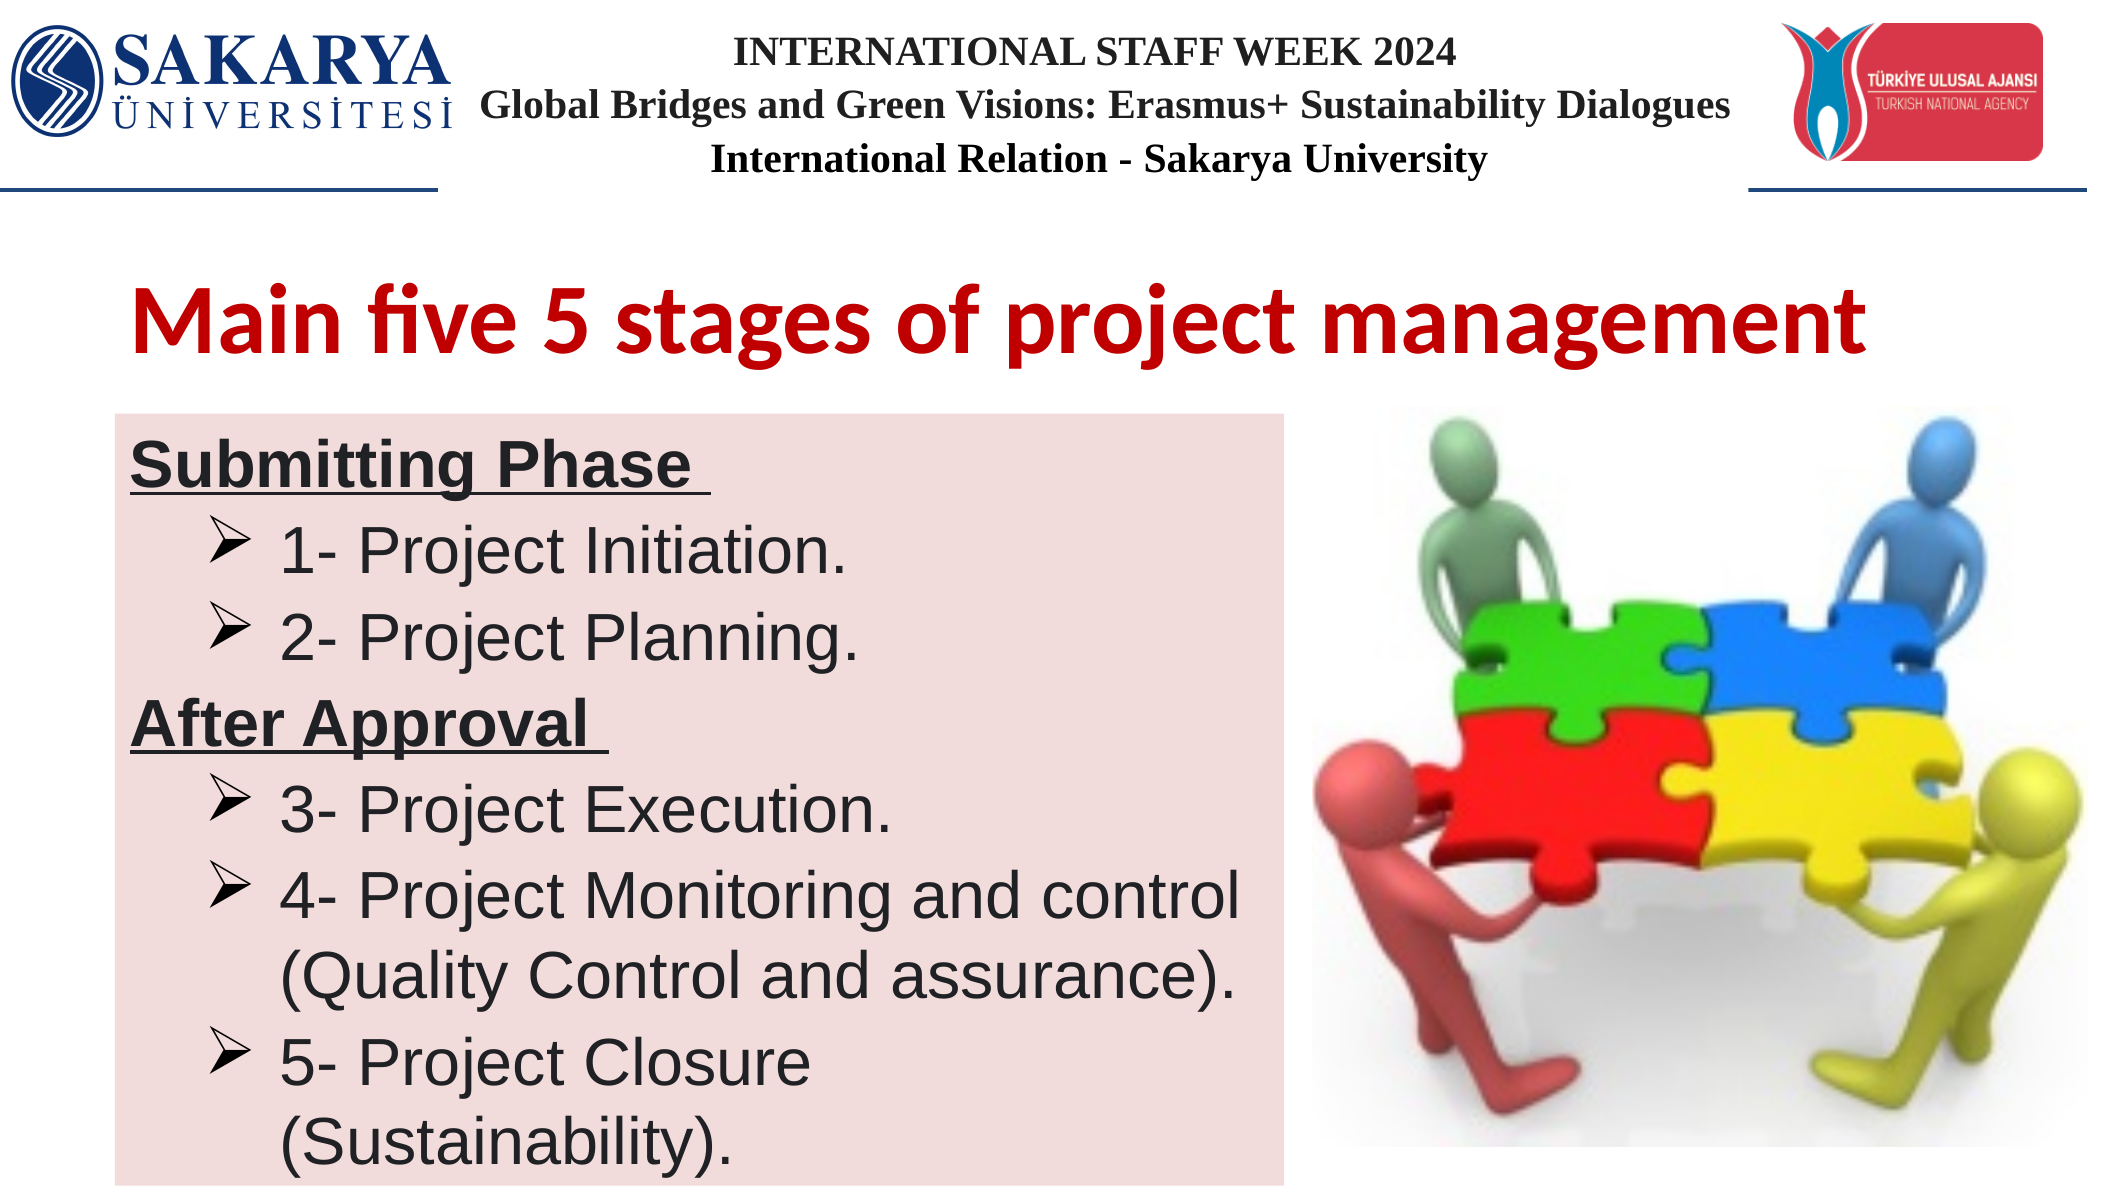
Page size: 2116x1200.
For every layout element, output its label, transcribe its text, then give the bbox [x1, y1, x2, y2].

text_box INTERNATIONAL STAFF WEEK 2024 Global Bridges and Green Visions: Erasmus+ Sustainability Dialogues International Relation - Sakarya University [438, 12, 1749, 189]
picture [1312, 406, 2088, 1147]
text_box Main five 5 stages of project management [115, 228, 1950, 382]
text_box Submitting Phase 1- Project Initiation. 2- Project Planning. After Approval 3- Project Execution. 4- Project Monitoring and control (Quality Control and assurance). 5- Project Closure (Sustainability). [114, 413, 1285, 1186]
picture [11, 25, 452, 137]
picture [1780, 22, 2044, 161]
